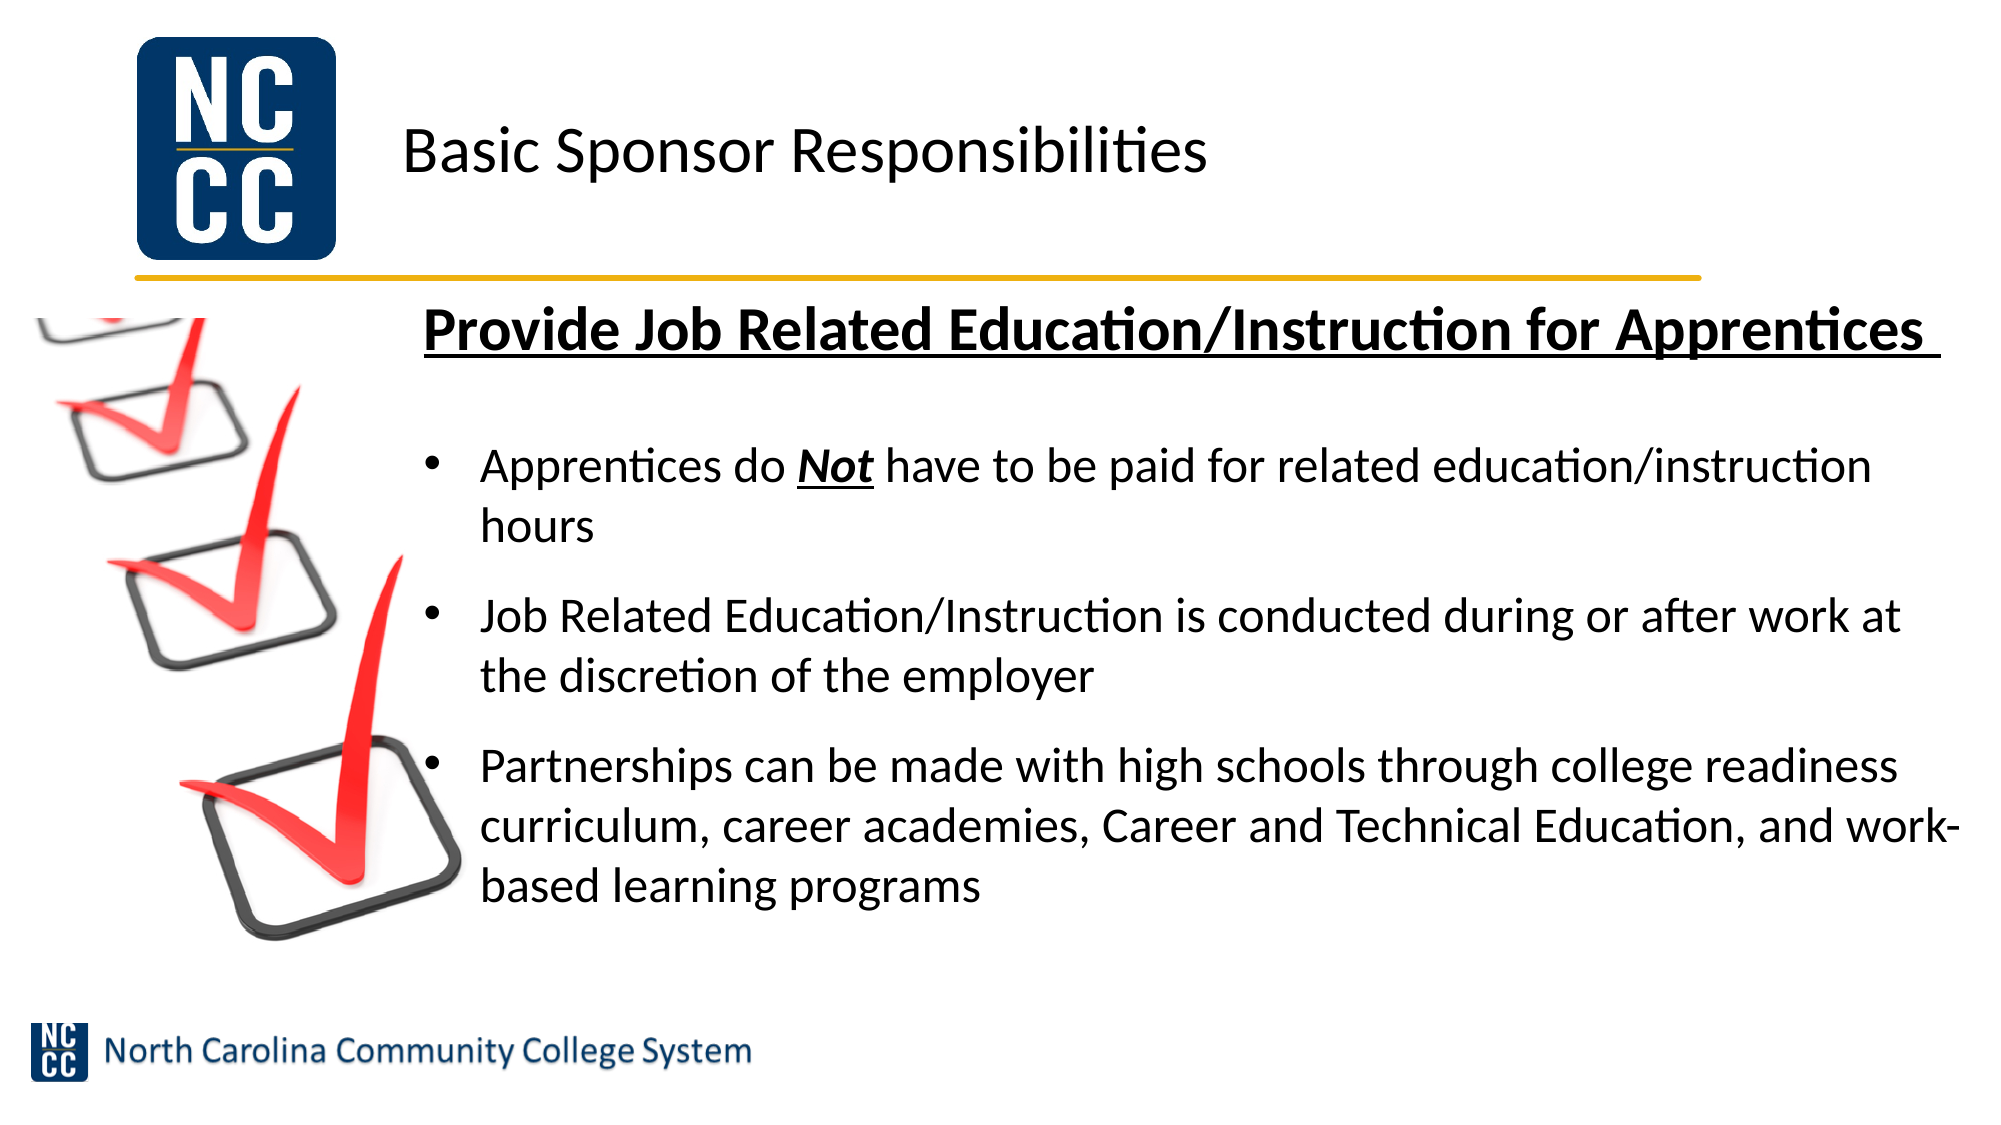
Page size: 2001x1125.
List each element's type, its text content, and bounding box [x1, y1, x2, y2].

picture [17, 318, 799, 1100]
text_box Provide Job Related Education/Instruction for Apprentices Apprentices do Not have to be paid for related education/instruction hours Job Related Education/Instruction is conducted during or after work at the discretion of the employer Partnerships can be made with high schools through college readiness curriculum, career academies, Career and Technical Education, and work-based learning programs [408, 280, 1983, 920]
picture [137, 163, 336, 260]
text_box [0, 0, 1500, 163]
title Basic Sponsor Responsibilities [387, 42, 1682, 260]
